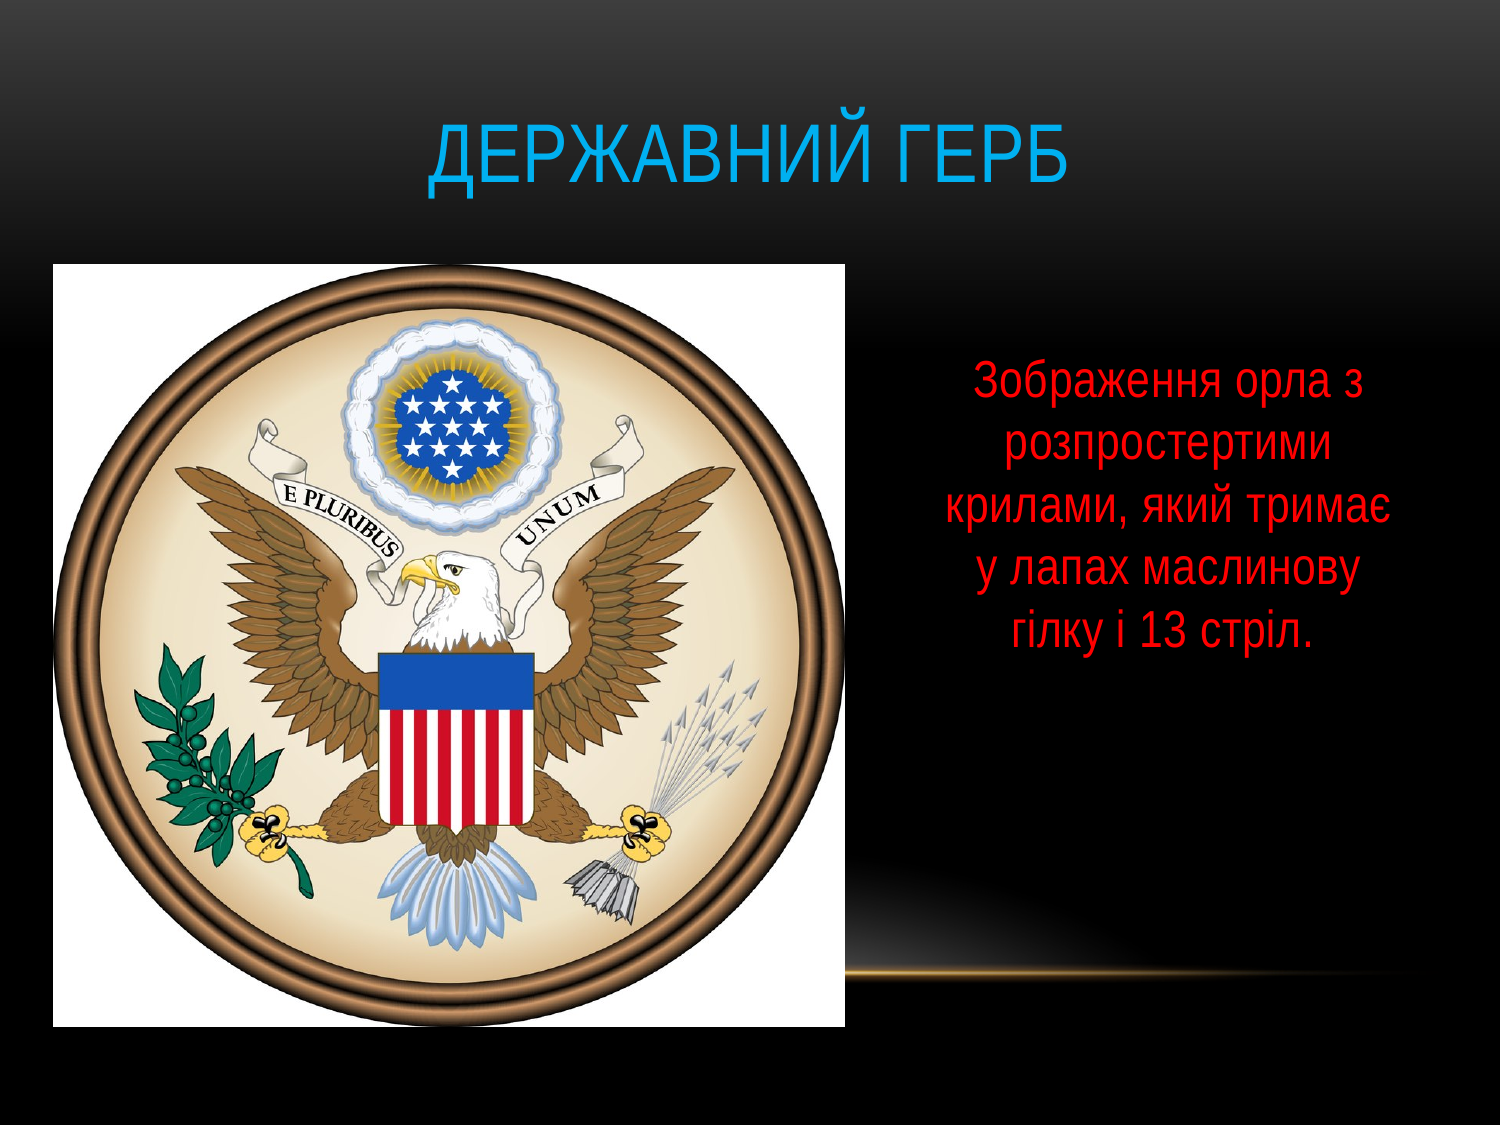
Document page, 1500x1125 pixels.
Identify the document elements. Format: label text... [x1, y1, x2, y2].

title Державний герб [100, 19, 1401, 207]
list Зображення орла з розпростертими крилами, який тримає у лапах маслинову гілку і 13 стріл. [915, 338, 1424, 820]
picture [0, 0, 1500, 1125]
